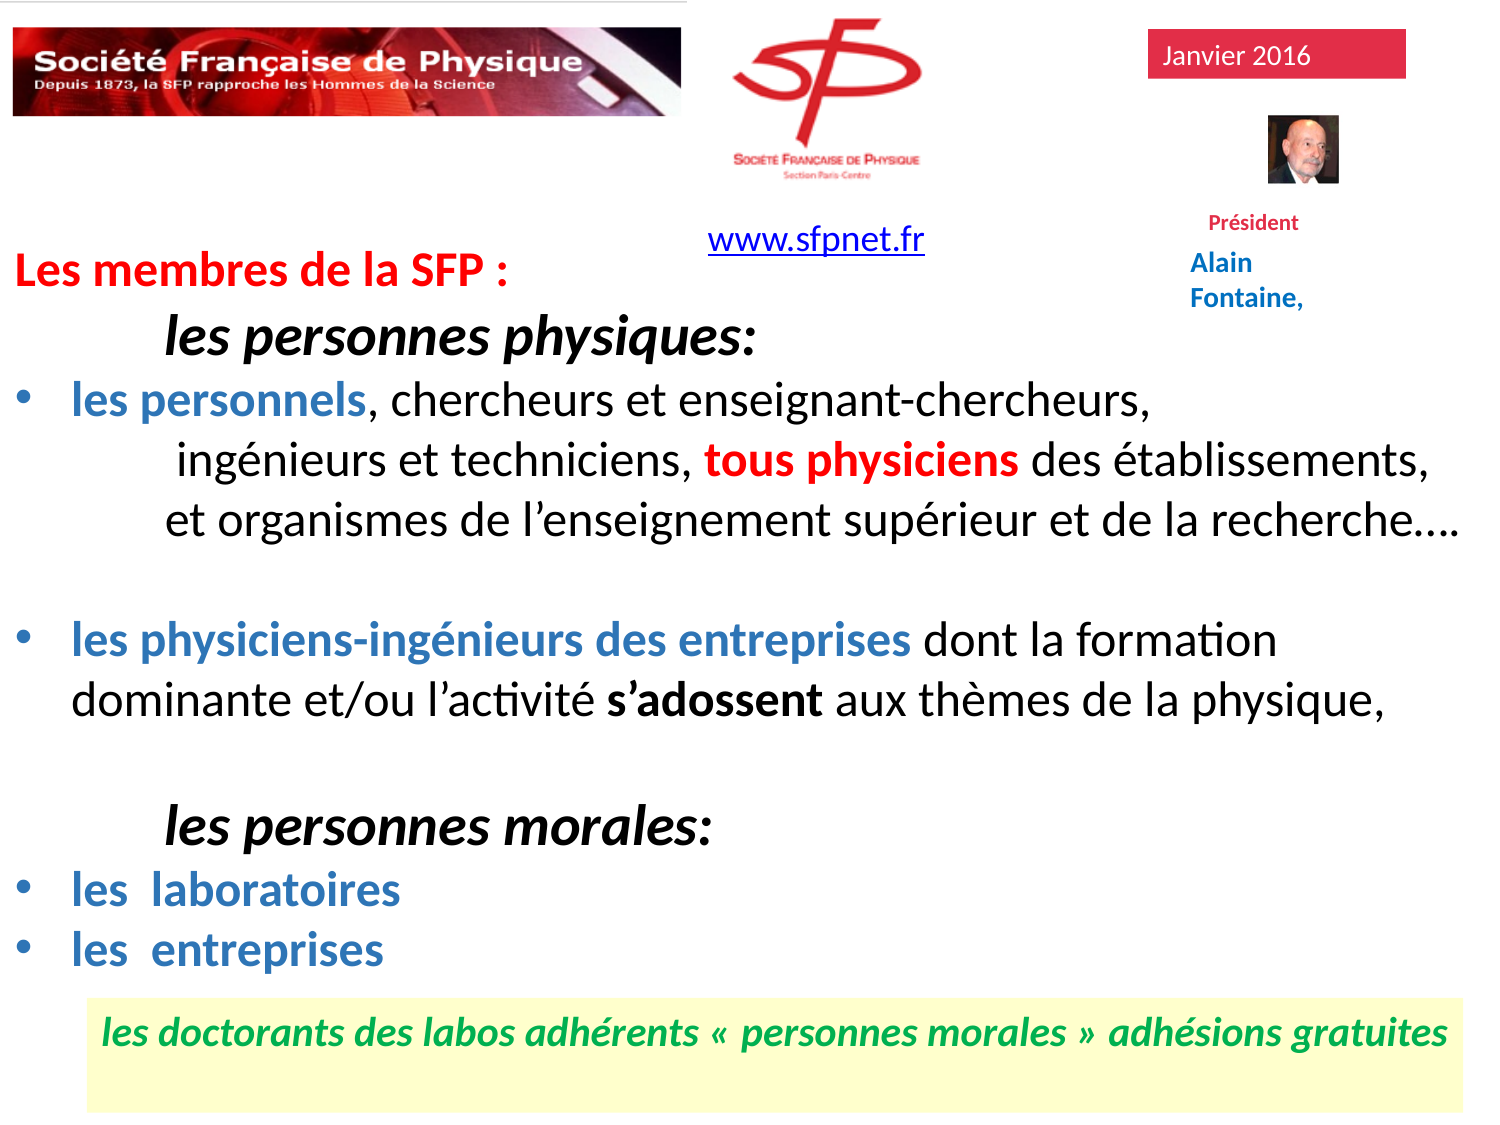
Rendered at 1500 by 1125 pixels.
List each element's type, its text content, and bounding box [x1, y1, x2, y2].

picture [0, 0, 687, 134]
text_box Président [1193, 200, 1388, 243]
text_box les doctorants des labos adhérents « personnes morales » adhésions gratuites [86, 997, 1464, 1113]
text_box Les membres de la SFP : les personnes physiques: les personnels, chercheurs et enseignant-chercheurs, ingénieurs et techniciens, tous physiciens des établissements, et organismes de l’enseignement supérieur et de la recherche…. les physiciens-ingénieurs des entreprises dont la formation dominante et/ou l’activité s’adossent aux thèmes de la physique, les personnes morales: les laboratoires les entreprises [0, 229, 1500, 985]
picture [697, 17, 970, 189]
picture [1268, 111, 1343, 198]
text_box Janvier 2016 [1148, 29, 1406, 79]
text_box www.sfpnet.fr [692, 206, 941, 267]
